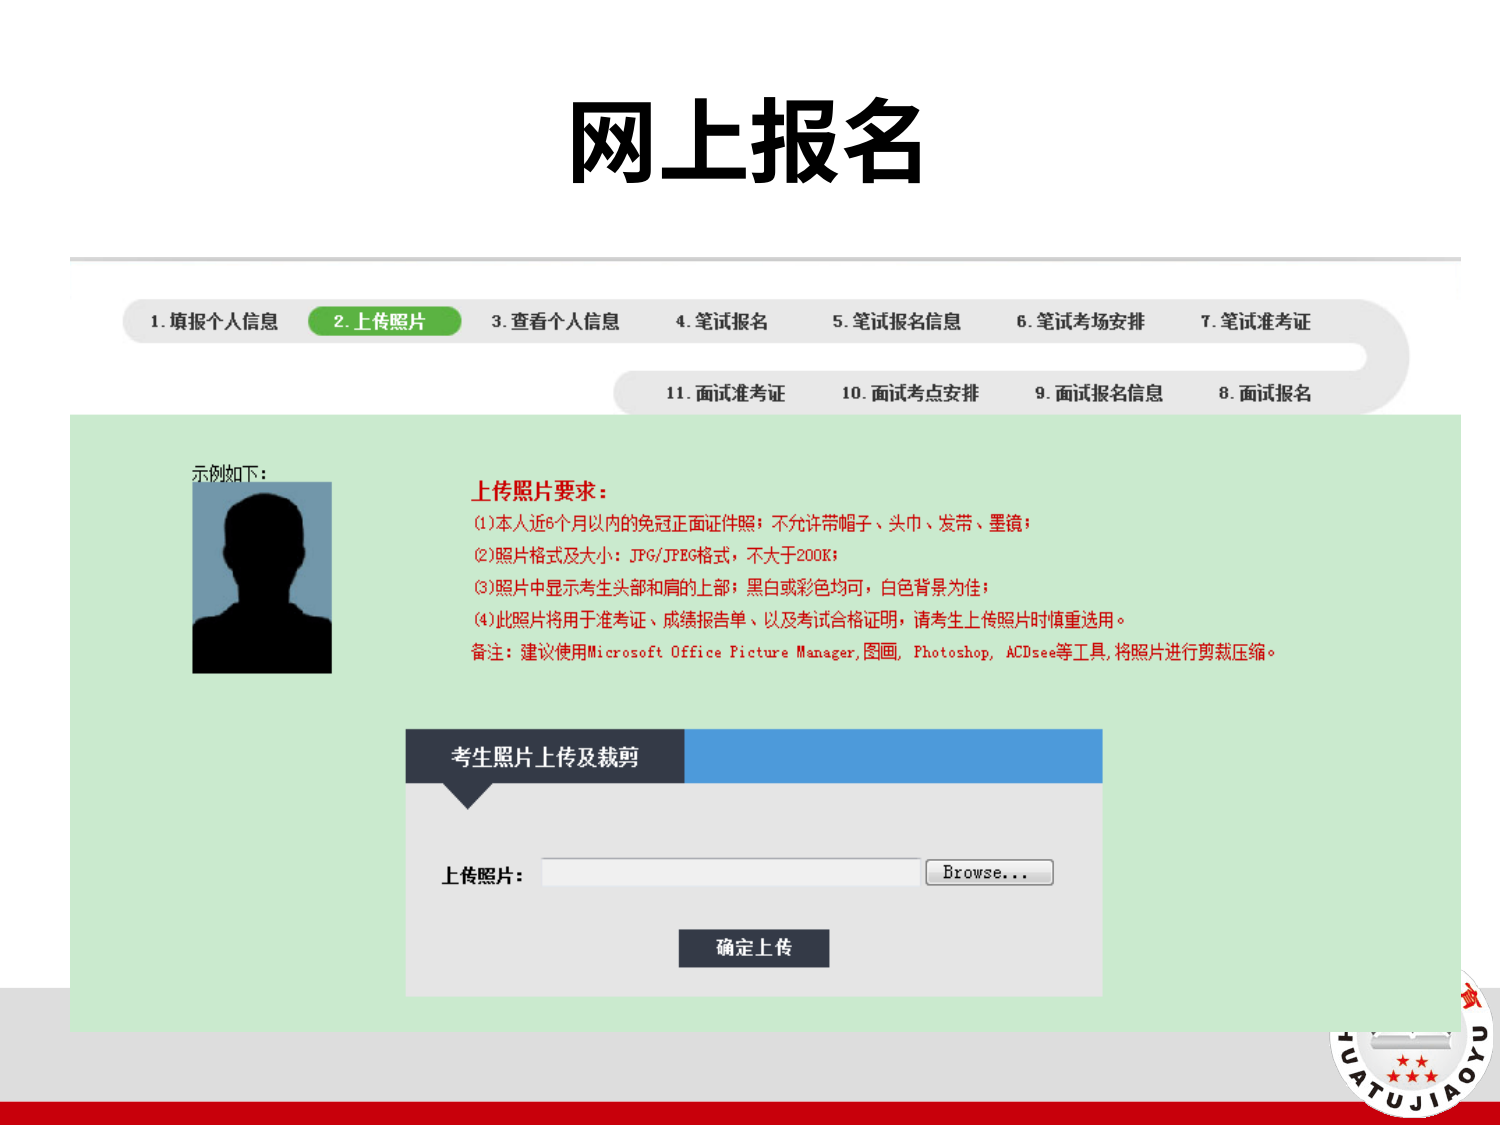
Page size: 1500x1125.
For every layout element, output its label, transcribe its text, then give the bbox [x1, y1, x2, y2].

title 网上报名 [74, 44, 1426, 233]
picture [70, 257, 1494, 1118]
